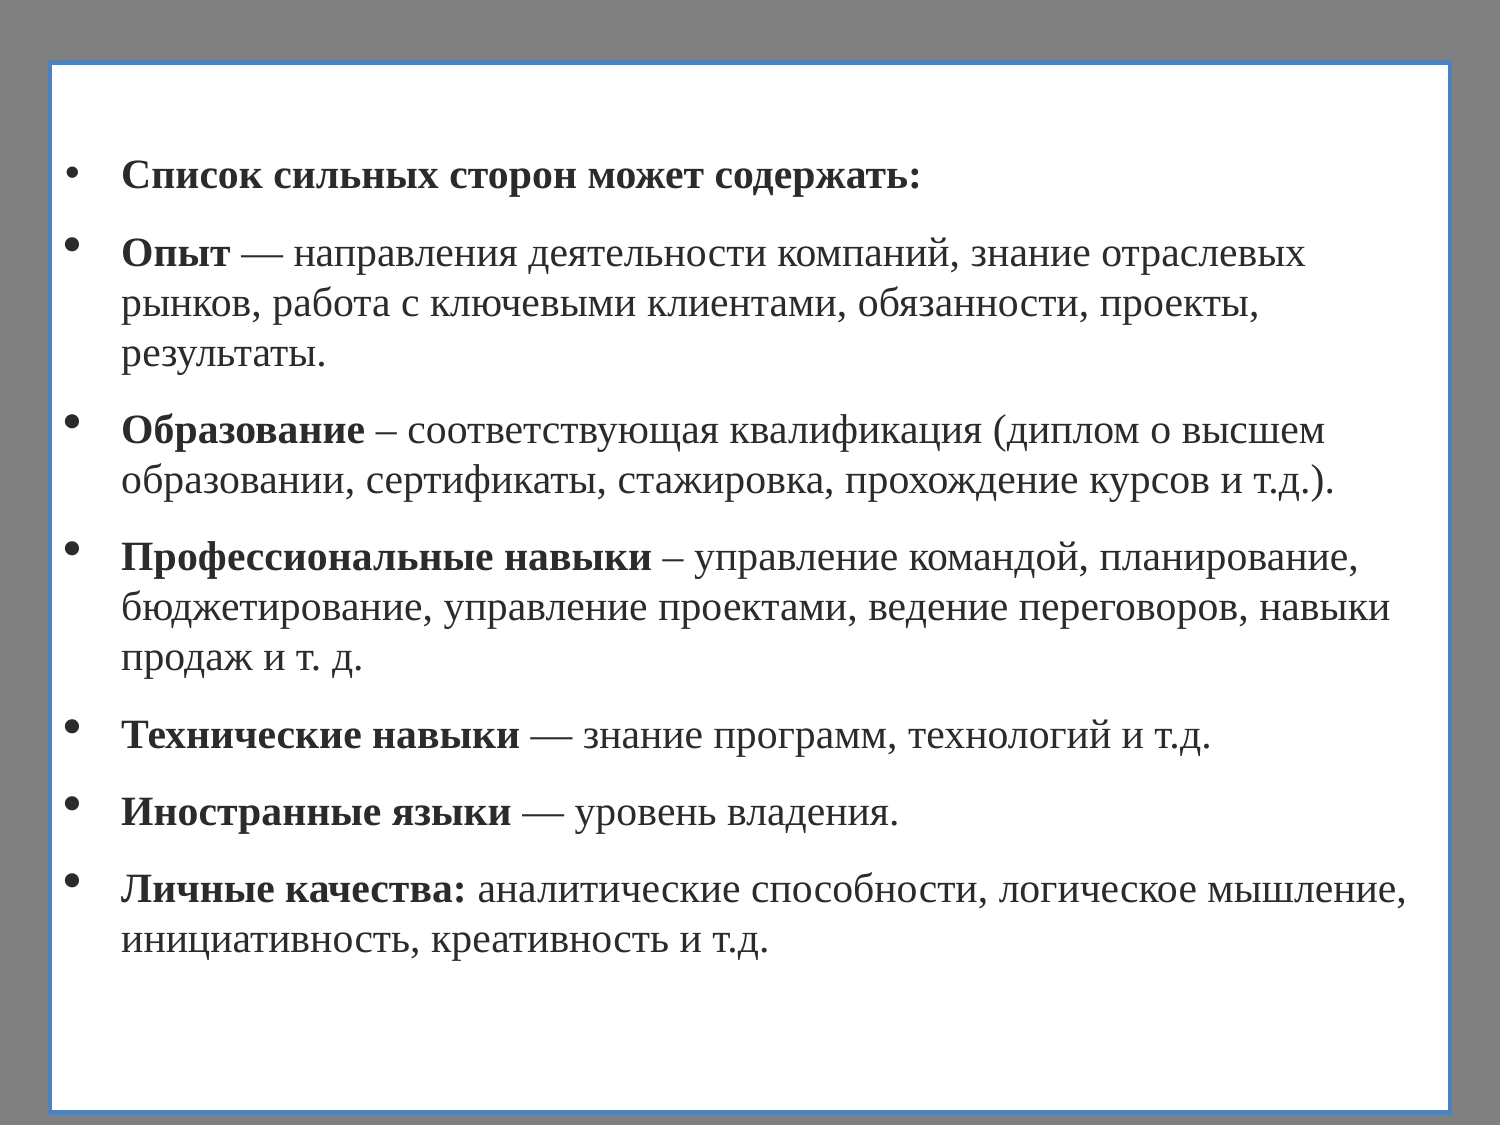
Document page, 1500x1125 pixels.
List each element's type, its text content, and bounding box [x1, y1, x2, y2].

list Список сильных сторон может содержать: Опыт — направления деятельности компаний, знание отраслевых рынков, работа с ключевыми клиентами, обязанности, проекты, результаты. Образование – соответствующая квалификация (диплом о высшем образовании, сертификаты, стажировка, прохождение курсов и т.д.). Профессиональные навыки – управление командой, планирование, бюджетирование, управление проектами, ведение переговоров, навыки продаж и т. д. Технические навыки — знание программ, технологий и т.д. Иностранные языки — уровень владения. Личные качества: аналитические способности, логическое мышление, инициативность, креативность и т.д. [48, 60, 1452, 1115]
